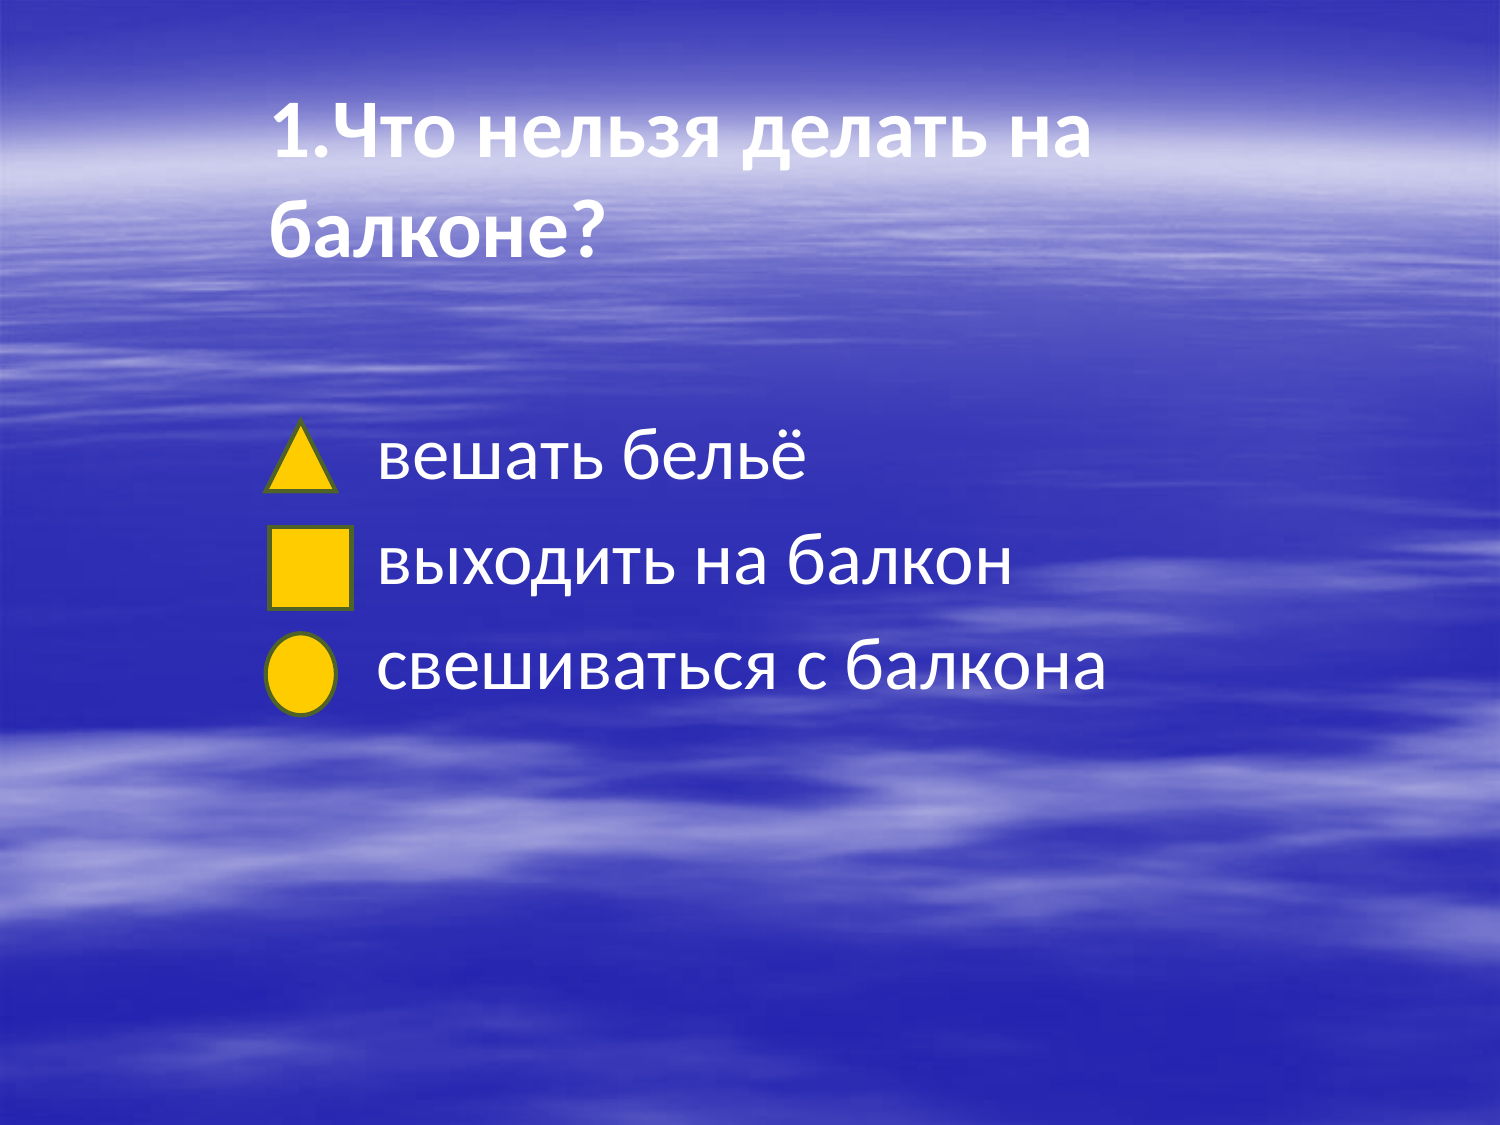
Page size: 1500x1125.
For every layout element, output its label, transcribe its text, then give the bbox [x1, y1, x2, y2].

text_box [265, 633, 336, 716]
text_box [269, 527, 352, 610]
text_box 1.Что нельзя делать на балконе? [253, 66, 1388, 364]
text_box [265, 420, 336, 492]
text_box вешать бельё выходить на балкон свешиваться с балкона [242, 397, 1447, 969]
